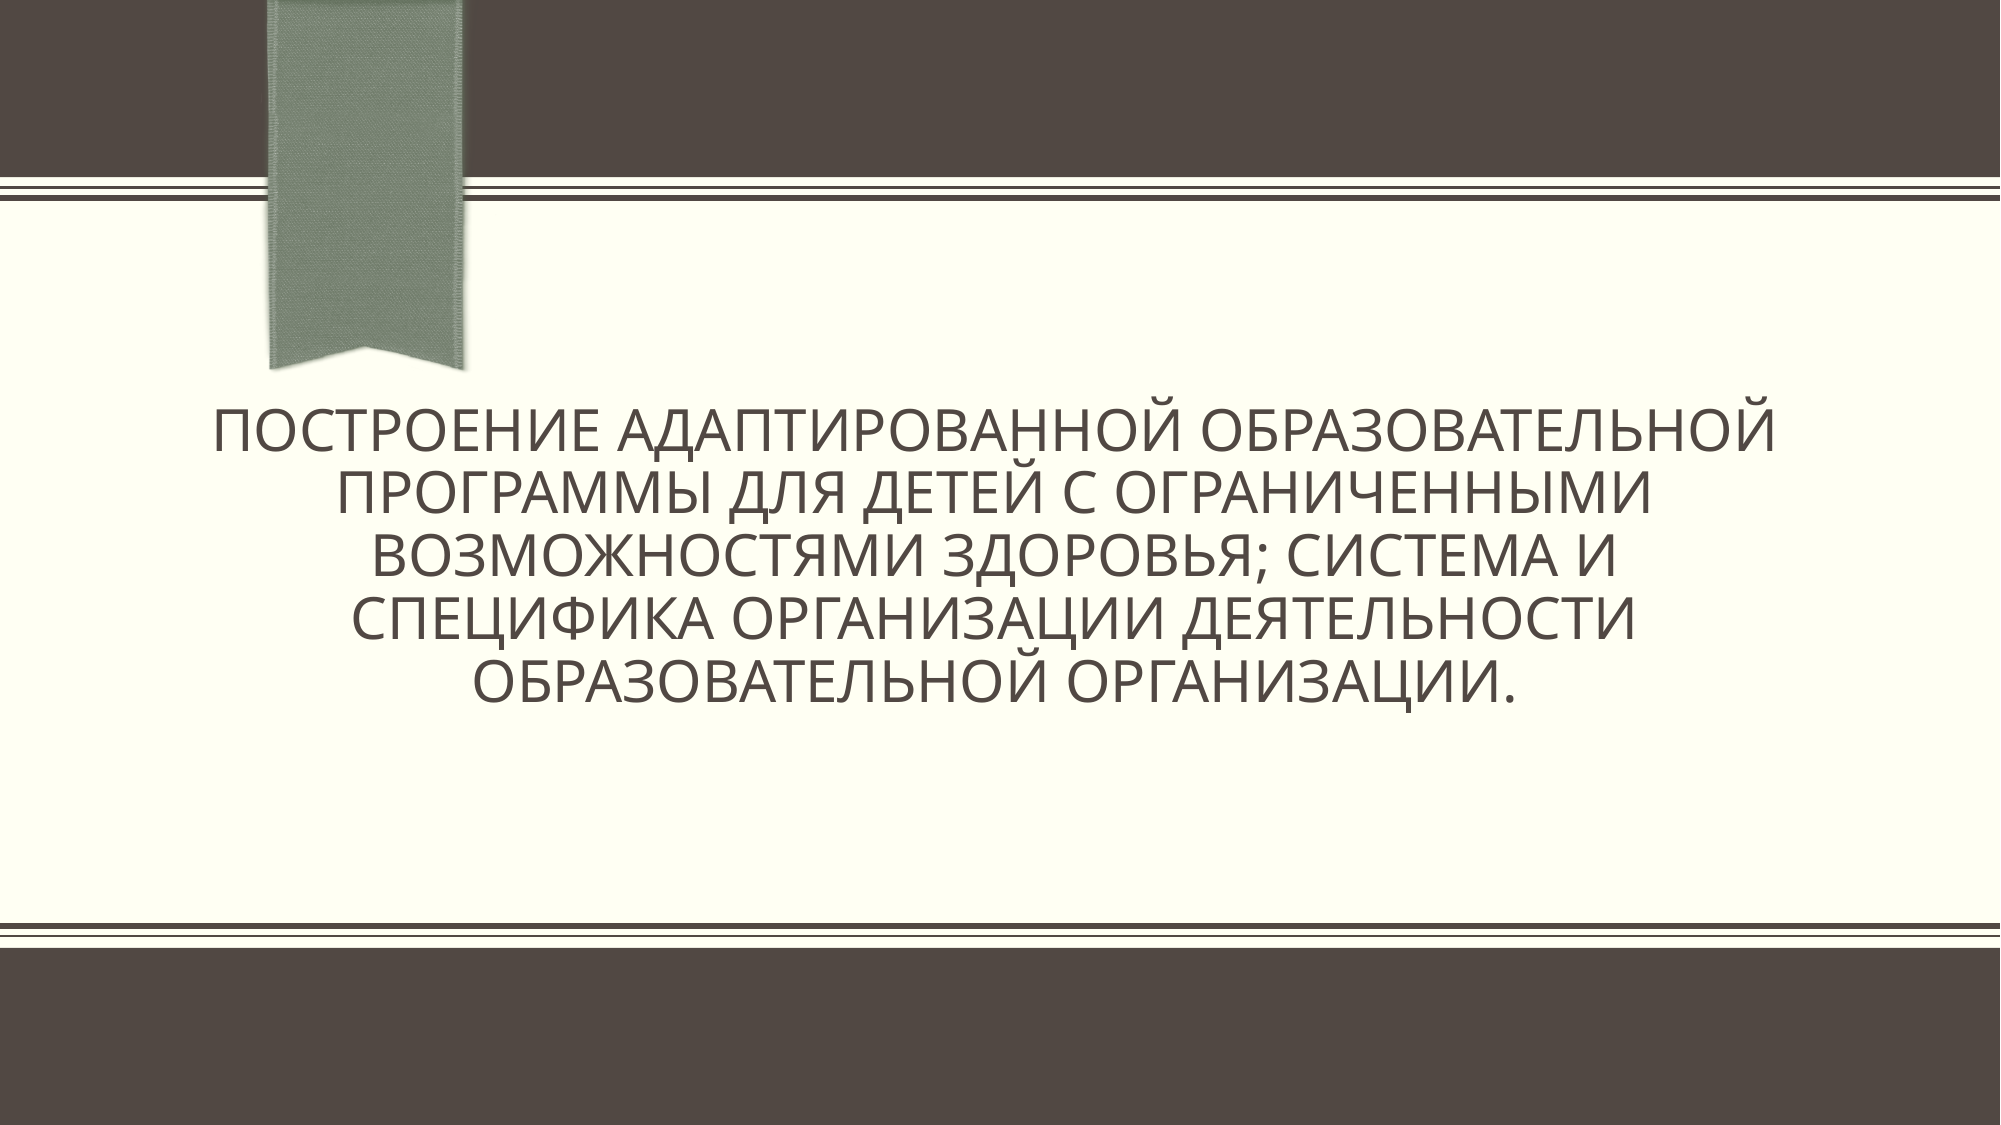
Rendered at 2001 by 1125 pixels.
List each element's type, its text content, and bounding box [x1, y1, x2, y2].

title построение адаптированной образовательной программы для детей с ограниченными возможностями здоровья; система и специфика организации деятельности образовательной организации. [181, 376, 1809, 741]
